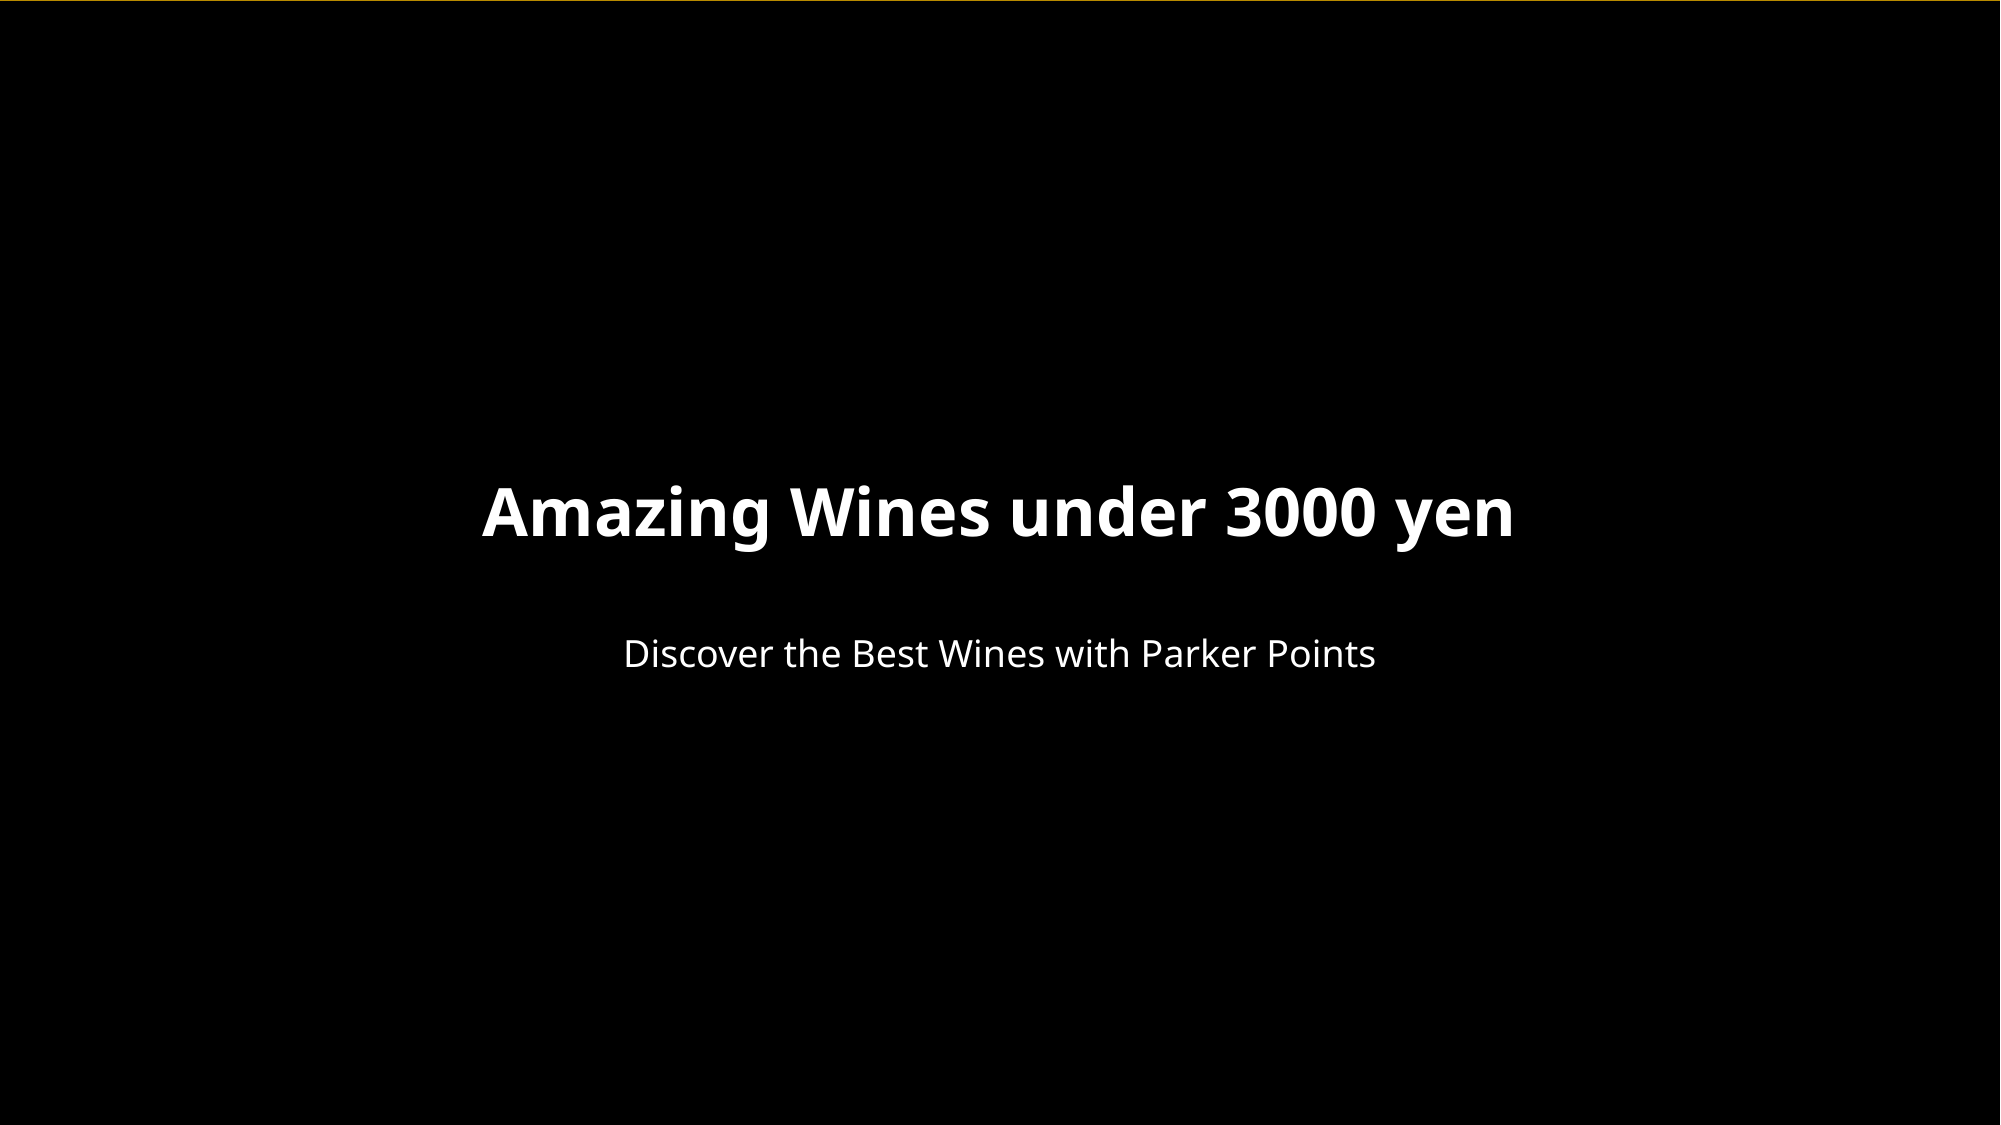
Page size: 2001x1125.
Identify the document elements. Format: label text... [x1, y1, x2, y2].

text_box Discover the Best Wines with Parker Points [0, 614, 2000, 690]
text_box Amazing Wines under 3000 yen [0, 434, 2000, 585]
